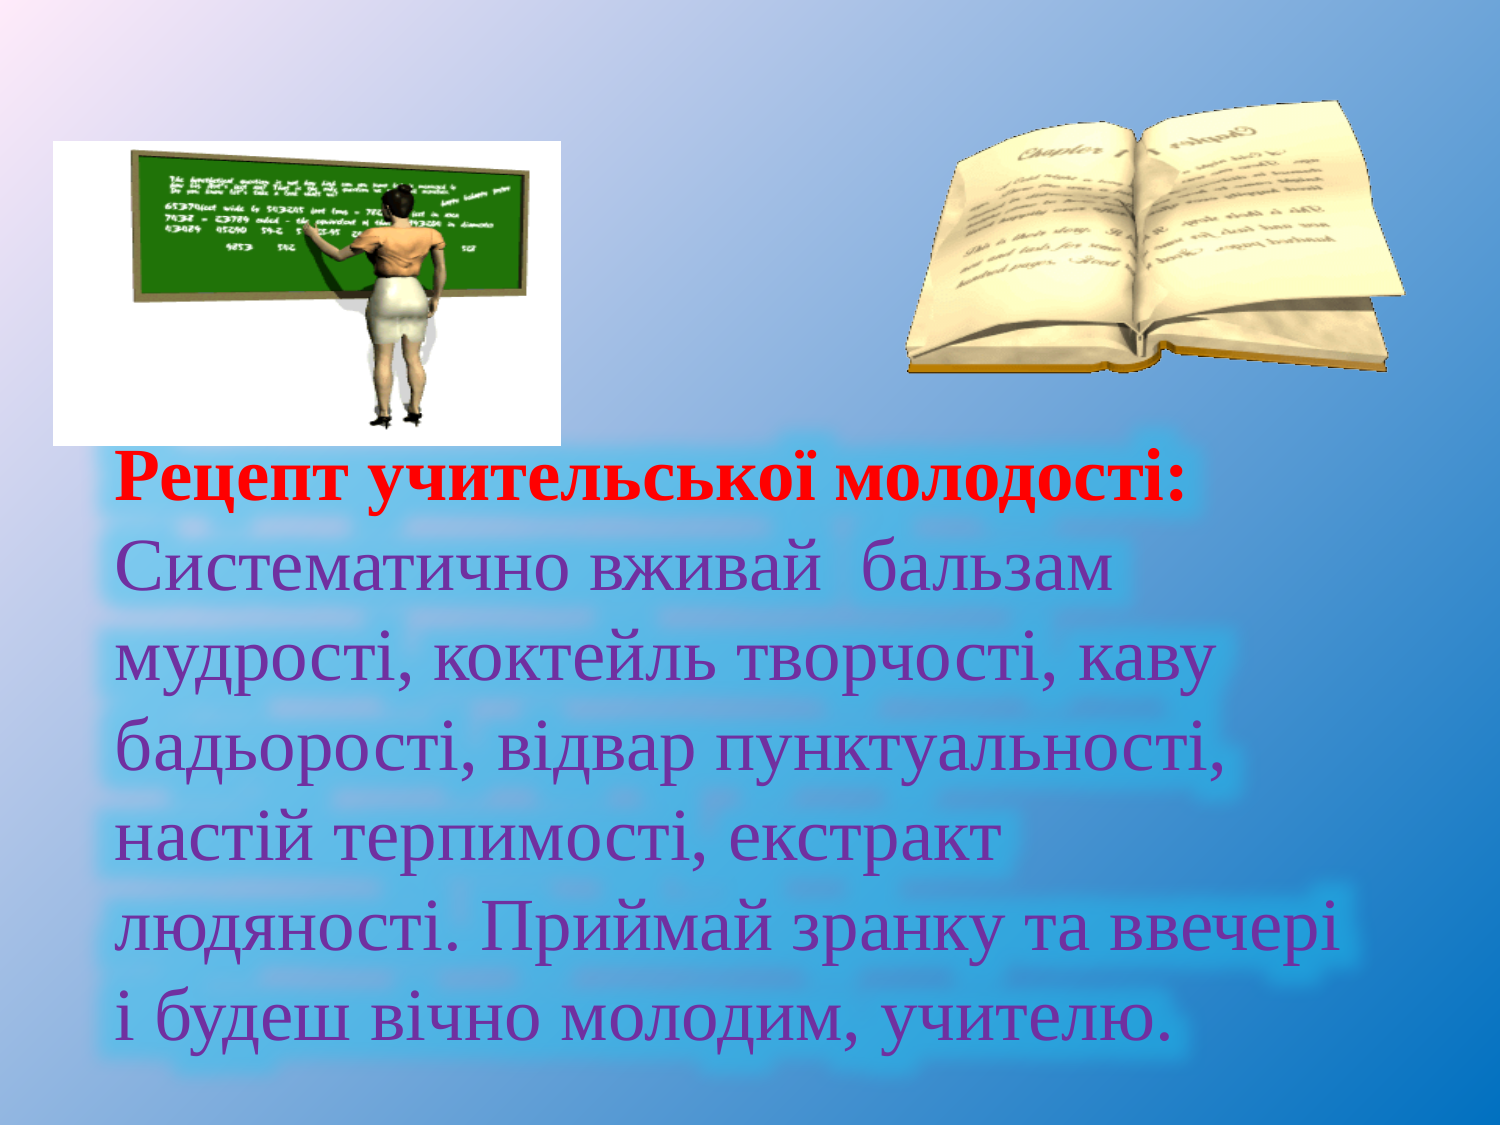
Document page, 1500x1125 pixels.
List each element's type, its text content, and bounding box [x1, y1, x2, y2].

text_box Рецепт учительської молодості: Систематично вживай бальзам мудрості, коктейль творчості, каву бадьорості, відвар пунктуальності, настій терпимості, екстракт людяності. Приймай зранку та ввечері і будеш вічно молодим, учителю. [100, 418, 1365, 1064]
picture [809, 0, 1461, 390]
picture [52, 141, 562, 447]
